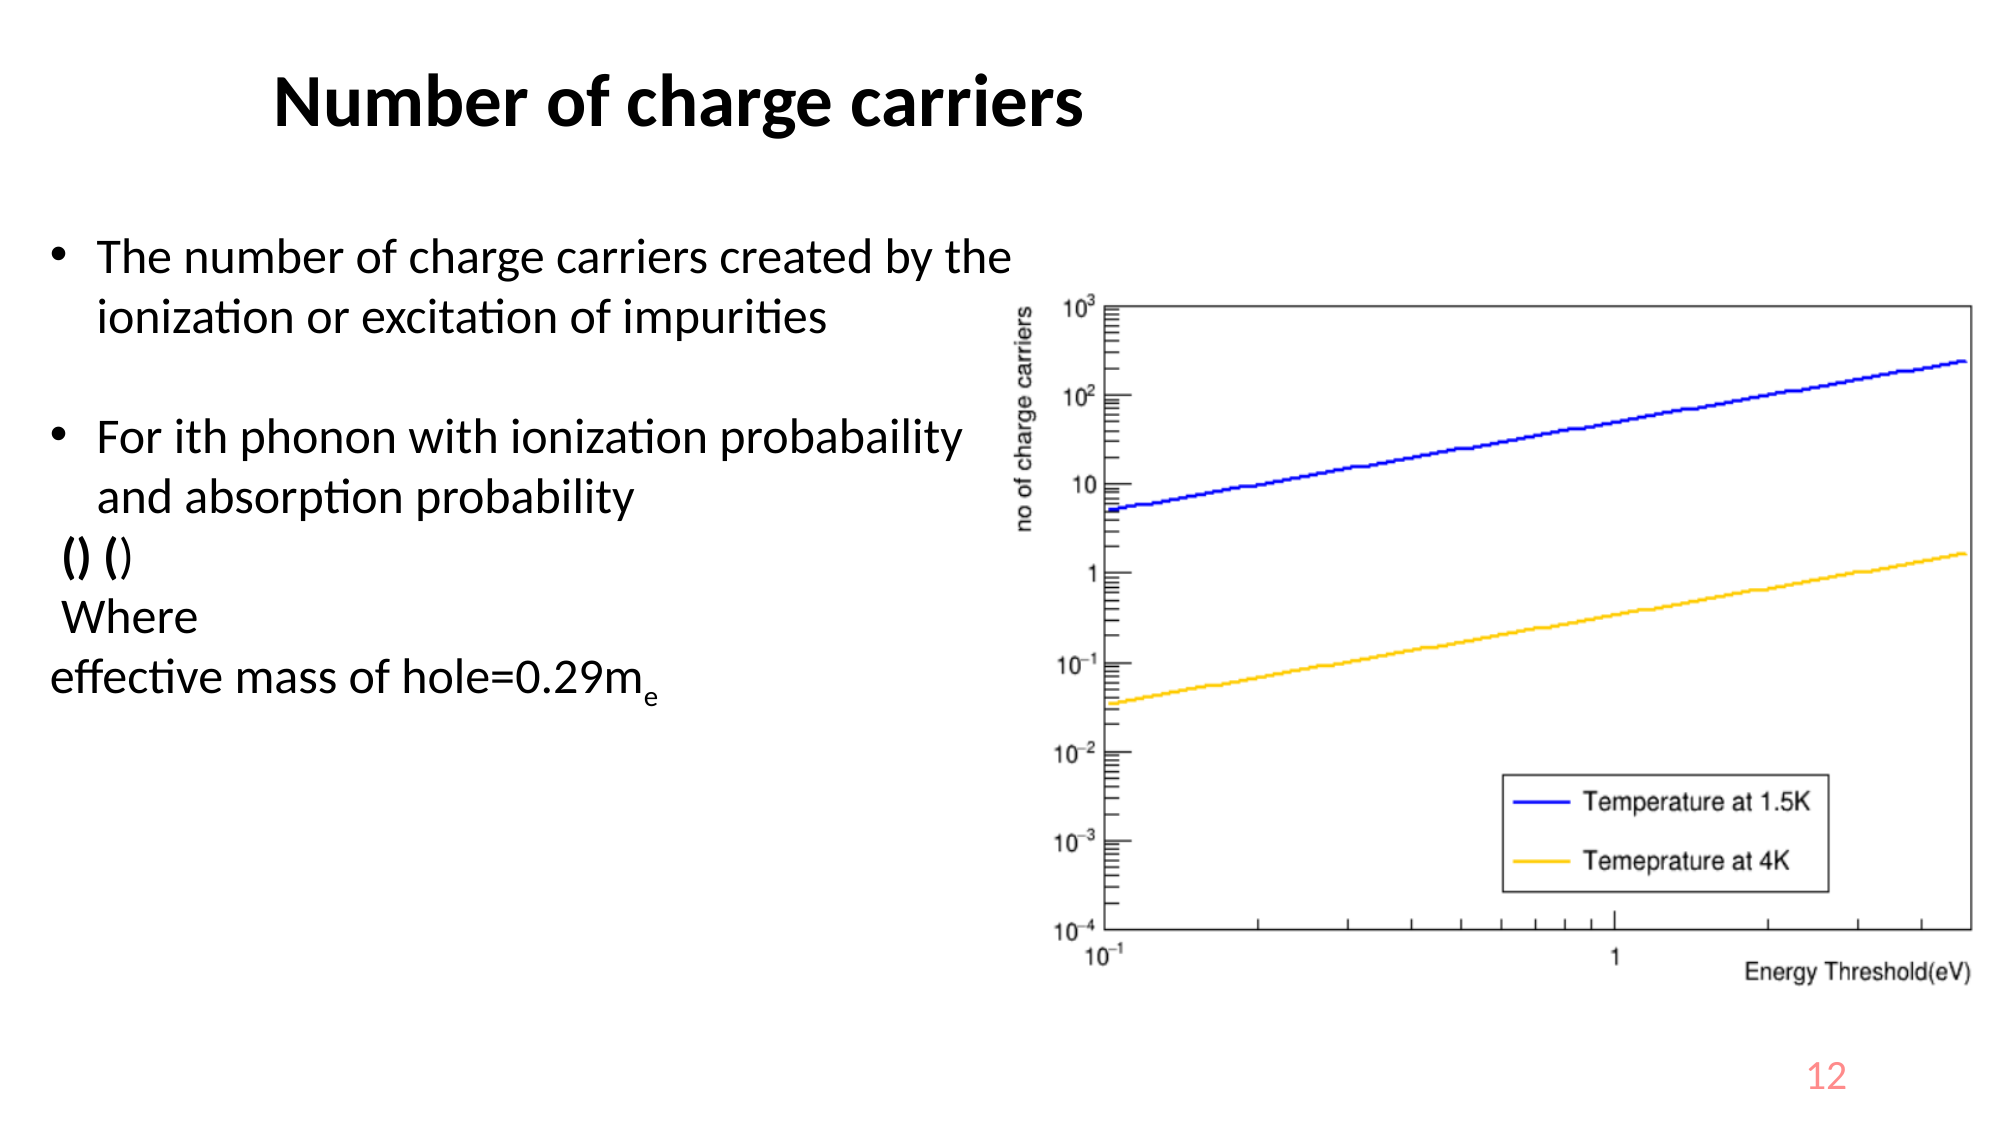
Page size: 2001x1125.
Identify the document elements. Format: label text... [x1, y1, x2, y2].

text_box Number of charge carriers [259, 44, 1132, 149]
picture [1009, 266, 2000, 1008]
slide_number 12 [1412, 1042, 1863, 1103]
